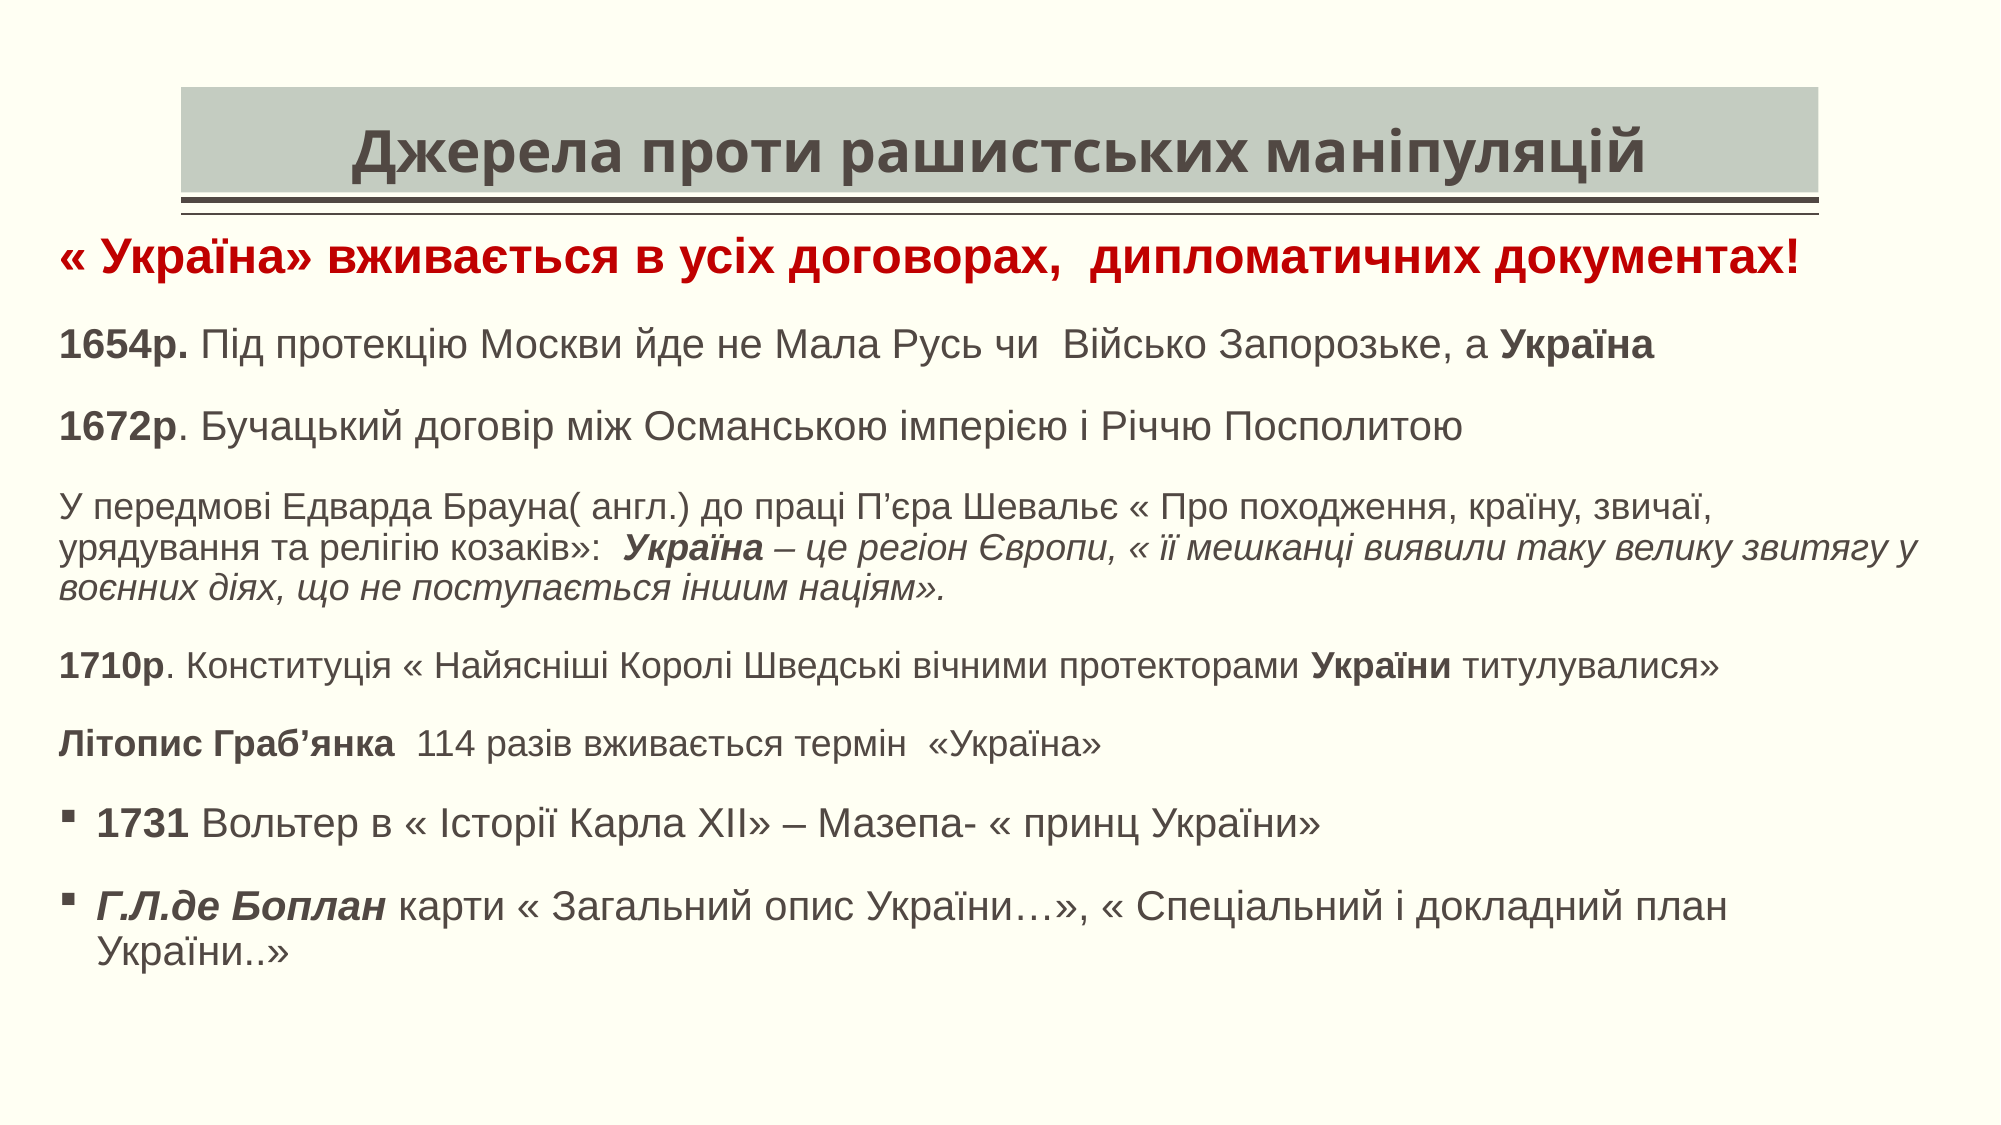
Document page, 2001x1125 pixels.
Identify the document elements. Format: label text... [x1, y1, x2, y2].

list « Україна» вживається в усіх договорах, дипломатичних документах! 1654р. Під протекцію Москви йде не Мала Русь чи Військо Запорозьке, а Україна 1672р. Бучацький договір між Османською імперією і Річчю Посполитою У передмові Едварда Брауна( англ.) до праці П’єра Шевальє « Про походження, країну, звичаї, урядування та релігію козаків»: Україна – це регіон Європи, « її мешканці виявили таку велику звитягу у воєнних діях, що не поступається іншим націям». 1710р. Конституція « Найясніші Королі Шведські вічними протекторами України титулувалися» Літопис Граб’янка 114 разів вживається термін «Україна» 1731 Вольтер в « Історії Карла ХІІ» – Мазепа- « принц України» Г.Л.де Боплан карти « Загальний опис України…», « Спеціальний і докладний план України..» [58, 223, 1924, 1077]
title Джерела проти рашистських маніпуляцій [181, 87, 1819, 193]
